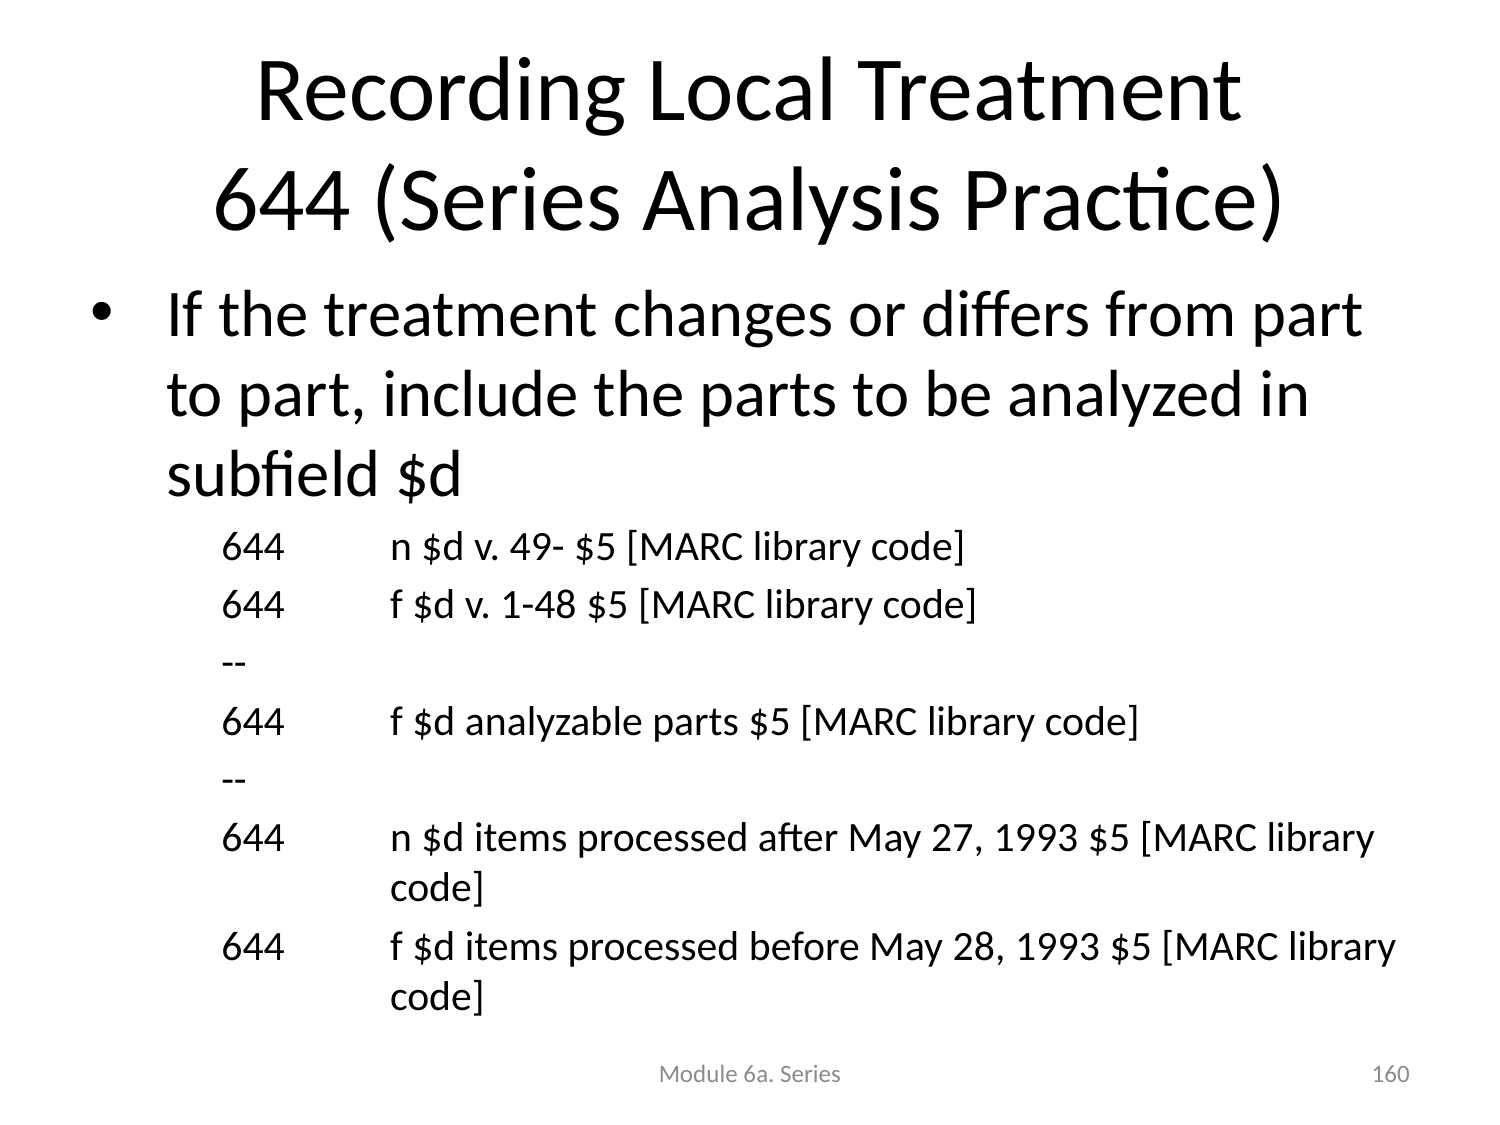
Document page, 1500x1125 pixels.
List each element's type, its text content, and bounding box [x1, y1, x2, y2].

list If the treatment changes or differs from part to part, include the parts to be analyzed in subfield $d 644 n $d v. 49- $5 [MARC library code] 644 f $d v. 1-48 $5 [MARC library code] -- 644 f $d analyzable parts $5 [MARC library code] -- 644 n $d items processed after May 27, 1993 $5 [MARC library code] 644 f $d items processed before May 28, 1993 $5 [MARC library code] [74, 262, 1426, 1006]
footer Module 6a. Series [512, 1042, 988, 1103]
slide_number 160 [1074, 1042, 1425, 1103]
title Recording Local Treatment 644 (Series Analysis Practice) [74, 44, 1426, 233]
